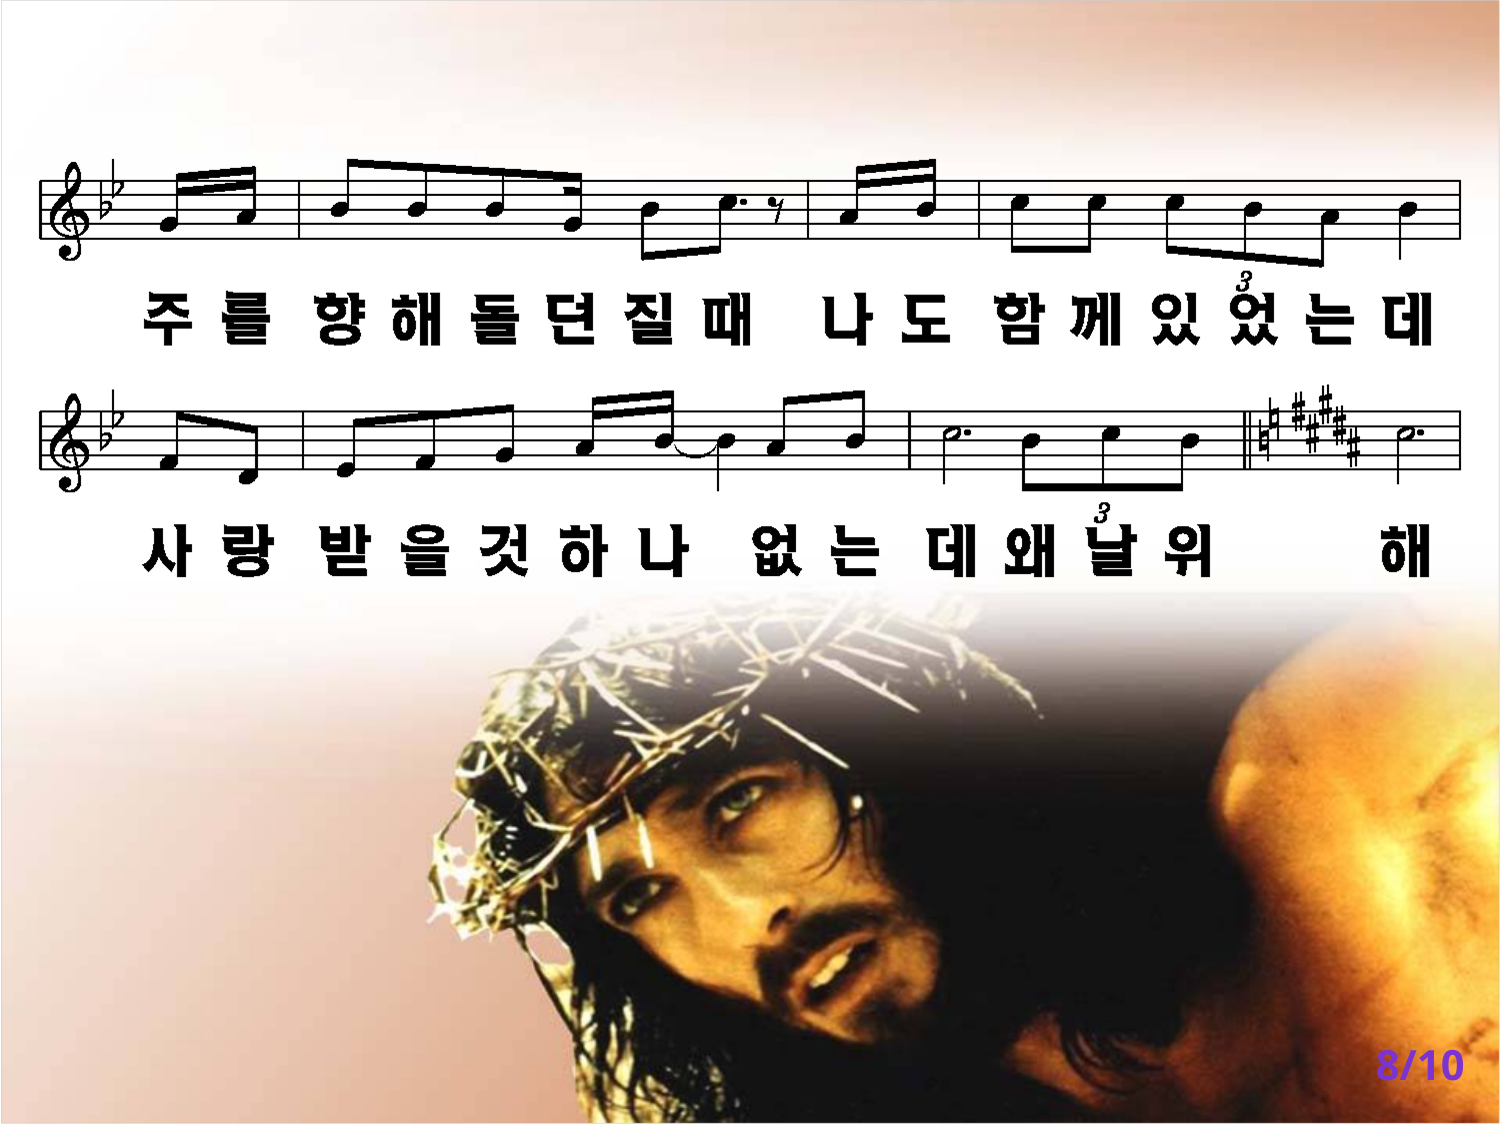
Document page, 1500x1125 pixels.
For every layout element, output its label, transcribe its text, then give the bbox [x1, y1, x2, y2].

picture [0, 0, 1500, 1125]
text_box 8/10 [1360, 1031, 1481, 1097]
